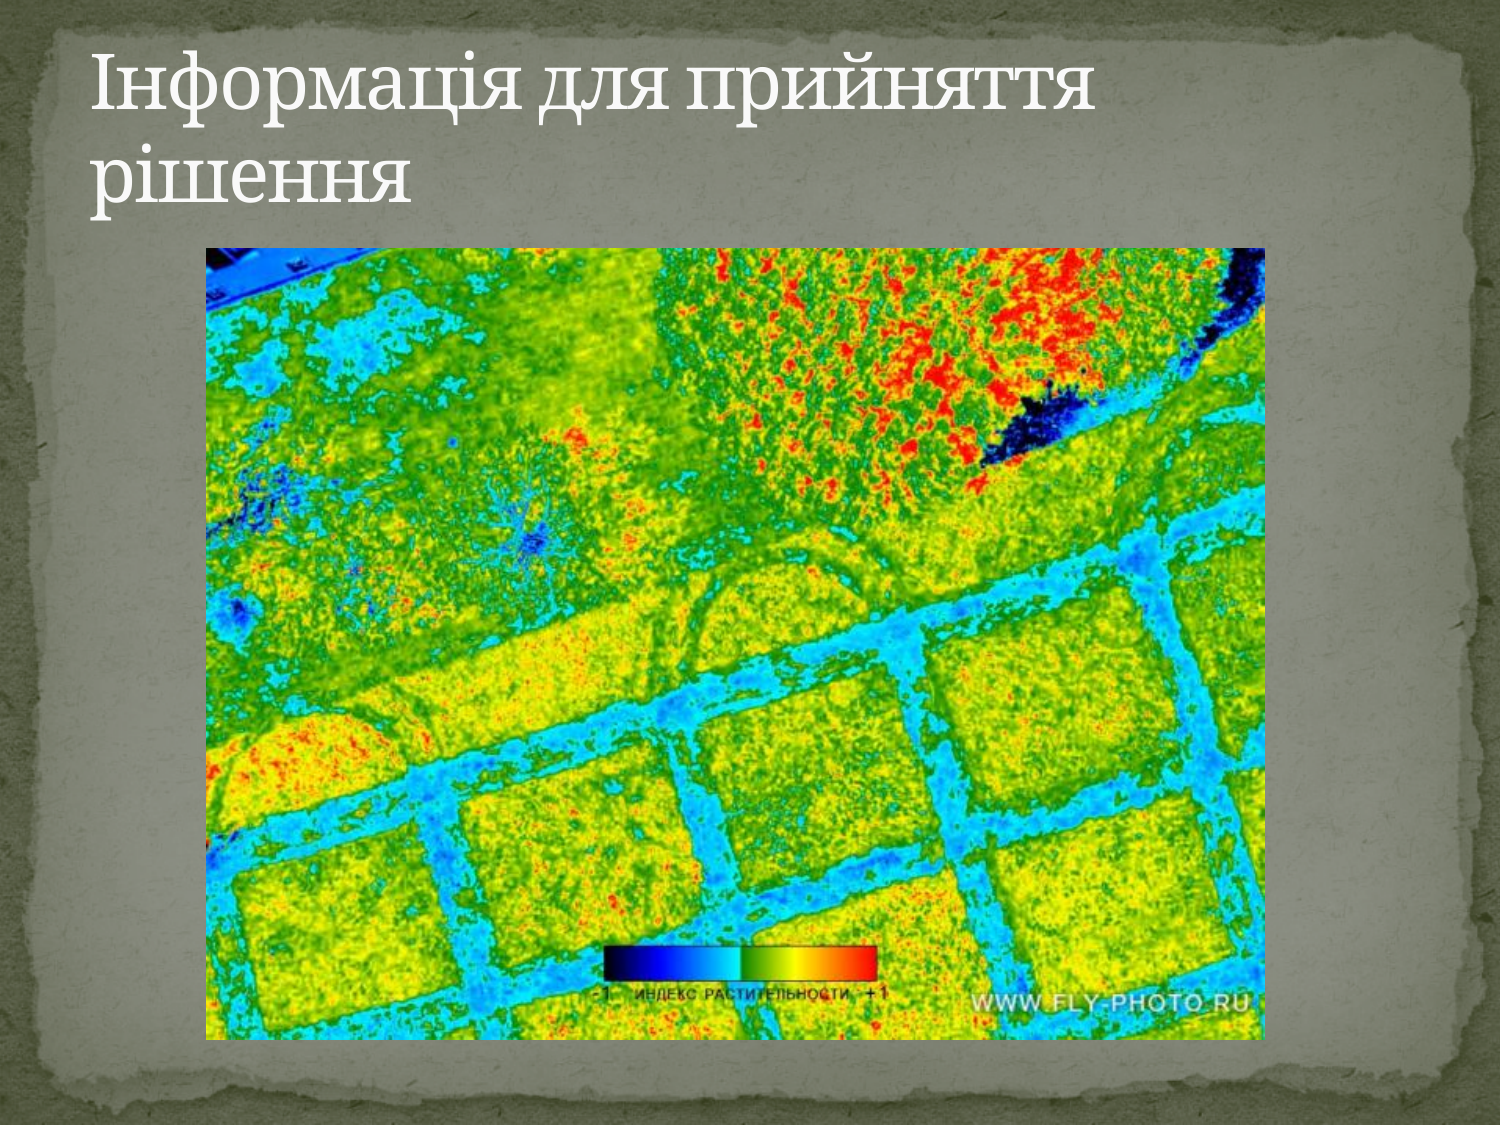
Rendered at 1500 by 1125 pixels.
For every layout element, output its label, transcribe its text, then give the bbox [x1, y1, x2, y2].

picture [206, 248, 1265, 1040]
picture [1250, 968, 1261, 979]
picture [1259, 959, 1265, 966]
title Інформація для прийняття рішення [74, 24, 1425, 225]
